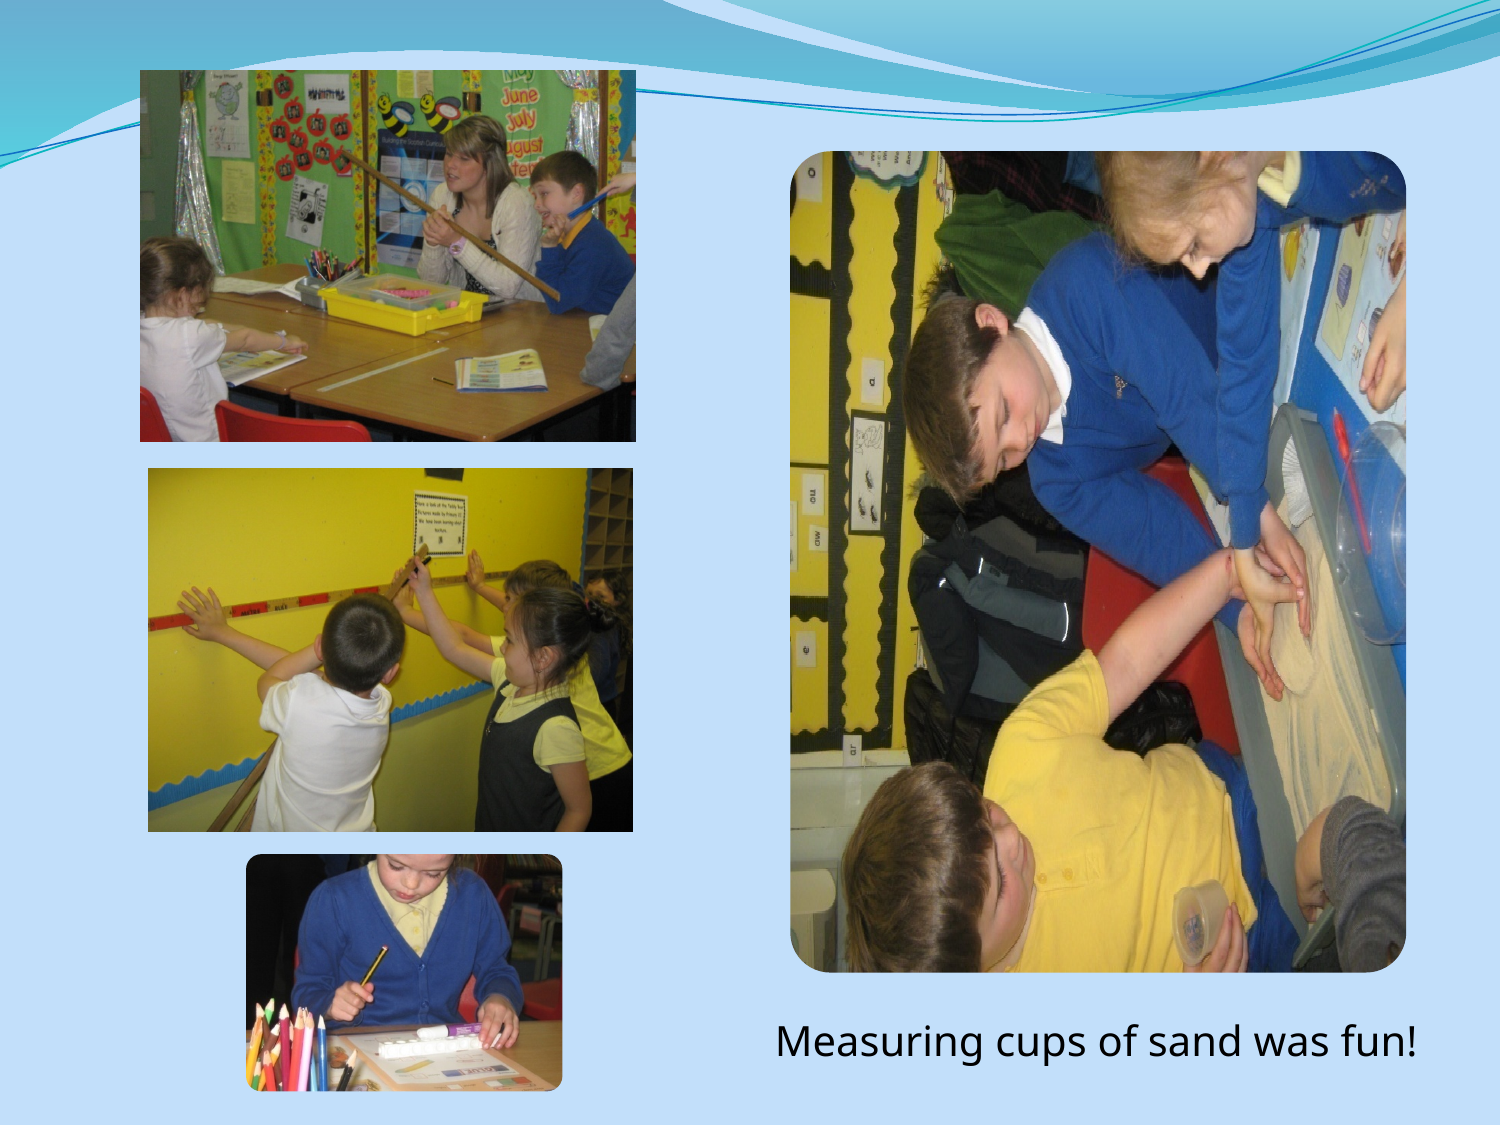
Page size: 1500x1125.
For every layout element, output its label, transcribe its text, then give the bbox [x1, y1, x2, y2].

picture [148, 468, 633, 833]
picture [790, 151, 1407, 210]
picture [790, 924, 1407, 973]
picture [140, 70, 636, 442]
text_box Measuring cups of sand was fun! [760, 1007, 1433, 1073]
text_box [643, 210, 1466, 914]
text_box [245, 853, 563, 1125]
